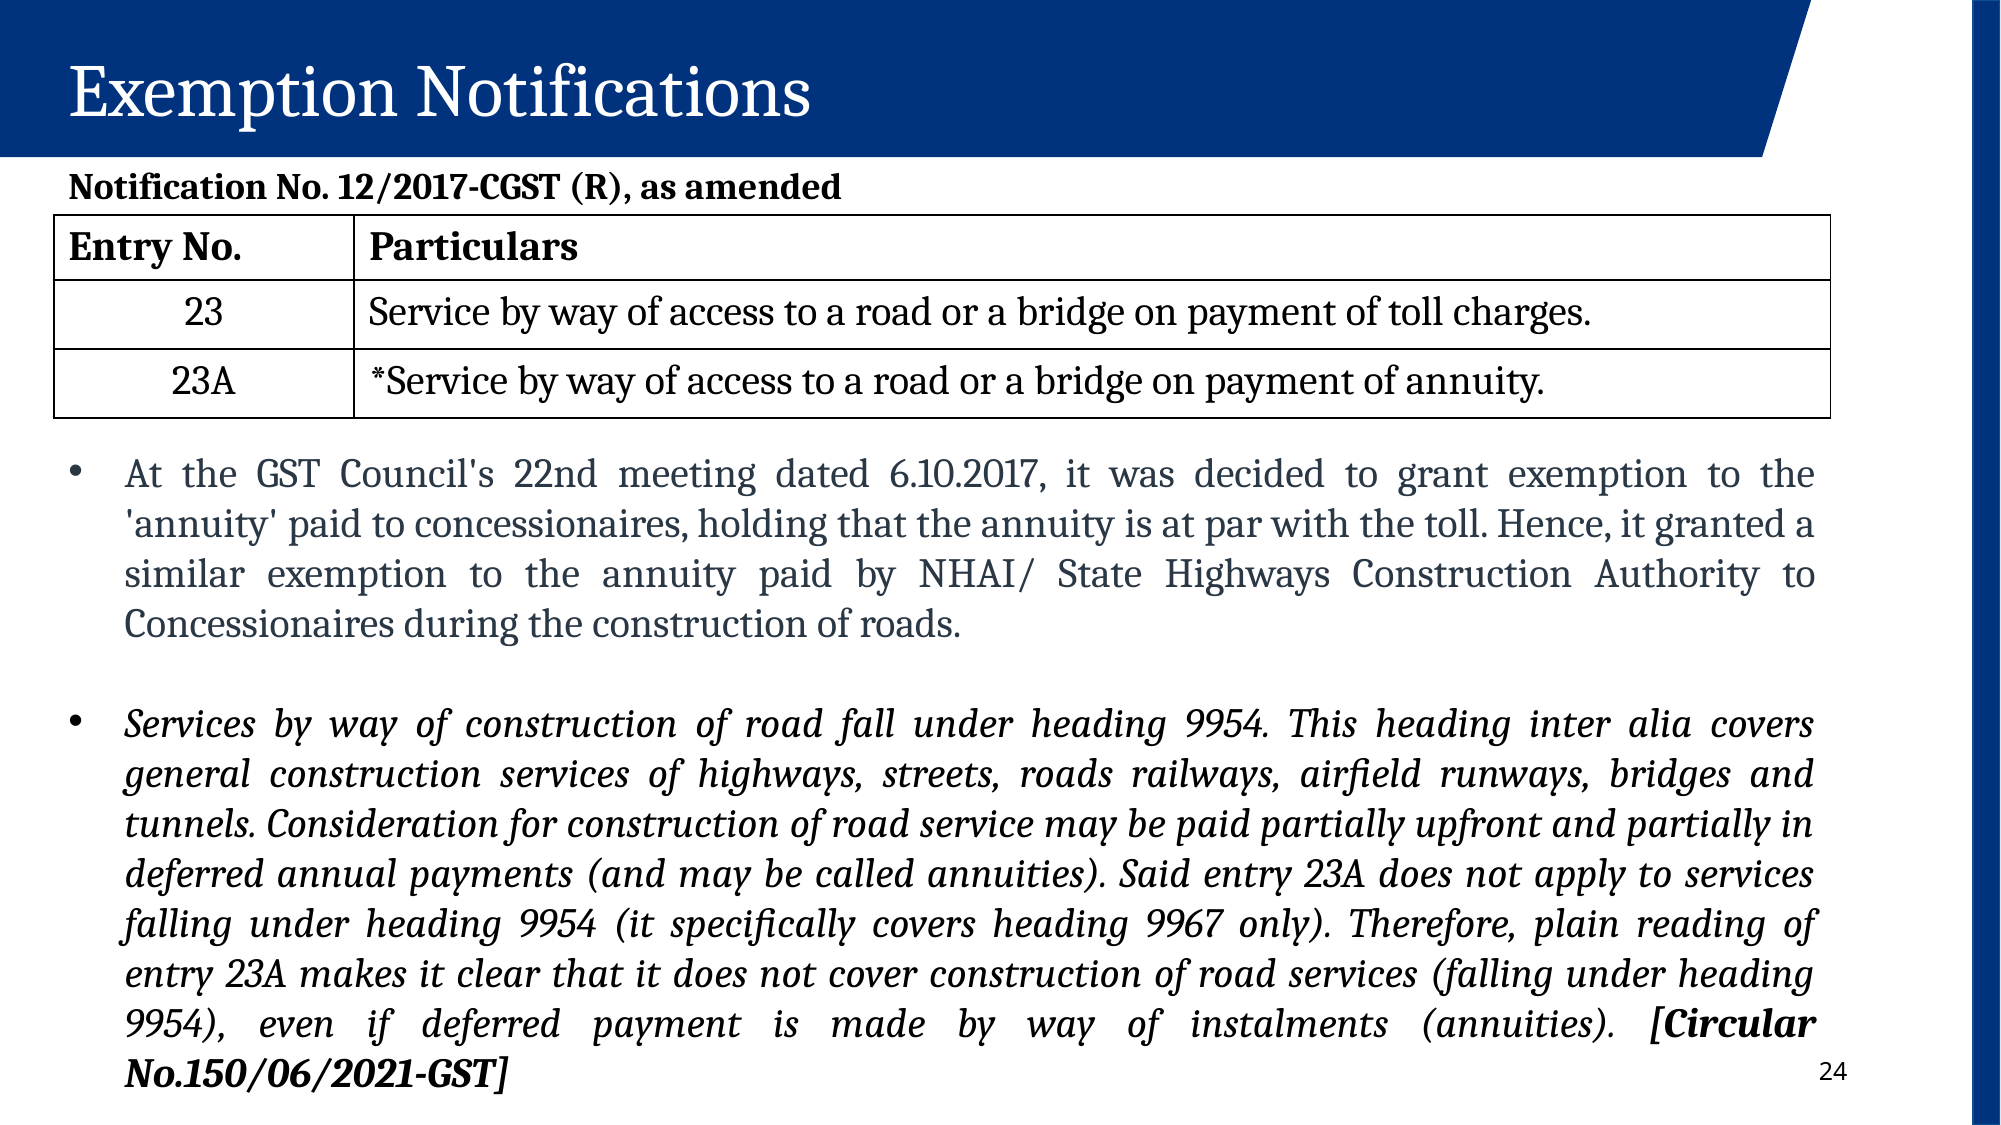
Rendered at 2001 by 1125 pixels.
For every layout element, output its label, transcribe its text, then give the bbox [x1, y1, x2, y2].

text_box At the GST Council's 22nd meeting dated 6.10.2017, it was decided to grant exemption to the 'annuity' paid to concessionaires, holding that the annuity is at par with the toll. Hence, it granted a similar exemption to the annuity paid by NHAI/ State Highways Construction Authority to Concessionaires during the construction of roads. Services by way of construction of road fall under heading 9954. This heading inter alia covers general construction services of highways, streets, roads railways, airfield runways, bridges and tunnels. Consideration for construction of road service may be paid partially upfront and partially in deferred annual payments (and may be called annuities). Said entry 23A does not apply to services falling under heading 9954 (it specifically covers heading 9967 only). Therefore, plain reading of entry 23A makes it clear that it does not cover construction of road services (falling under heading 9954), even if deferred payment is made by way of instalments (annuities). [Circular No.150/06/2021-GST] [53, 437, 1831, 1103]
table_cell *Service by way of access to a road or a bridge on payment of annuity. [355, 350, 1830, 417]
table_cell Service by way of access to a road or a bridge on payment of toll charges. [355, 281, 1830, 348]
table_header Entry No. [55, 216, 353, 279]
slide_number 24 [1831, 1042, 1863, 1103]
table_header Particulars [355, 216, 1830, 279]
table_cell 23 [55, 281, 353, 348]
text_box Notification No. 12/2017-CGST (R), as amended [53, 154, 1809, 214]
table_cell 23A [55, 350, 353, 417]
list Exemption Notifications [53, 24, 1433, 121]
